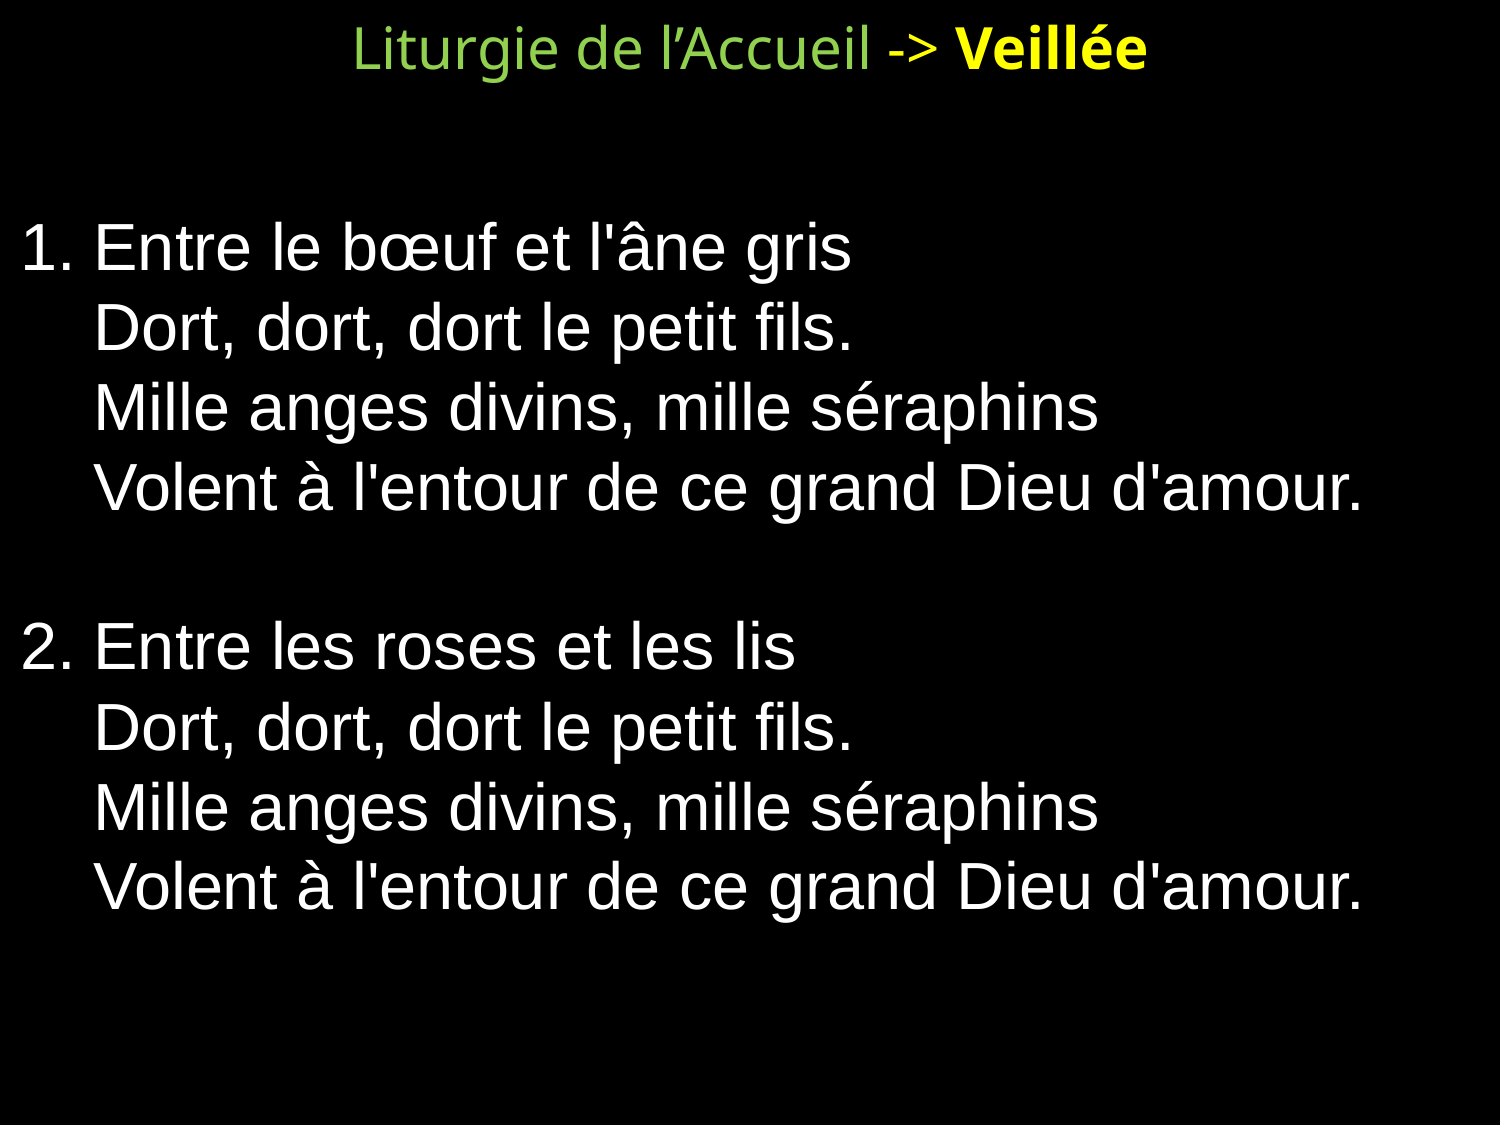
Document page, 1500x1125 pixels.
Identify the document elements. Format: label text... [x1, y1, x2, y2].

text_box 1. Entre le bœuf et l'âne gris Dort, dort, dort le petit fils. Mille anges divins, mille séraphins Volent à l'entour de ce grand Dieu d'amour. 2. Entre les roses et les lis Dort, dort, dort le petit fils. Mille anges divins, mille séraphins Volent à l'entour de ce grand Dieu d'amour. [5, 196, 1500, 931]
text_box Liturgie de l’Accueil -> Veillée [0, 4, 1500, 89]
